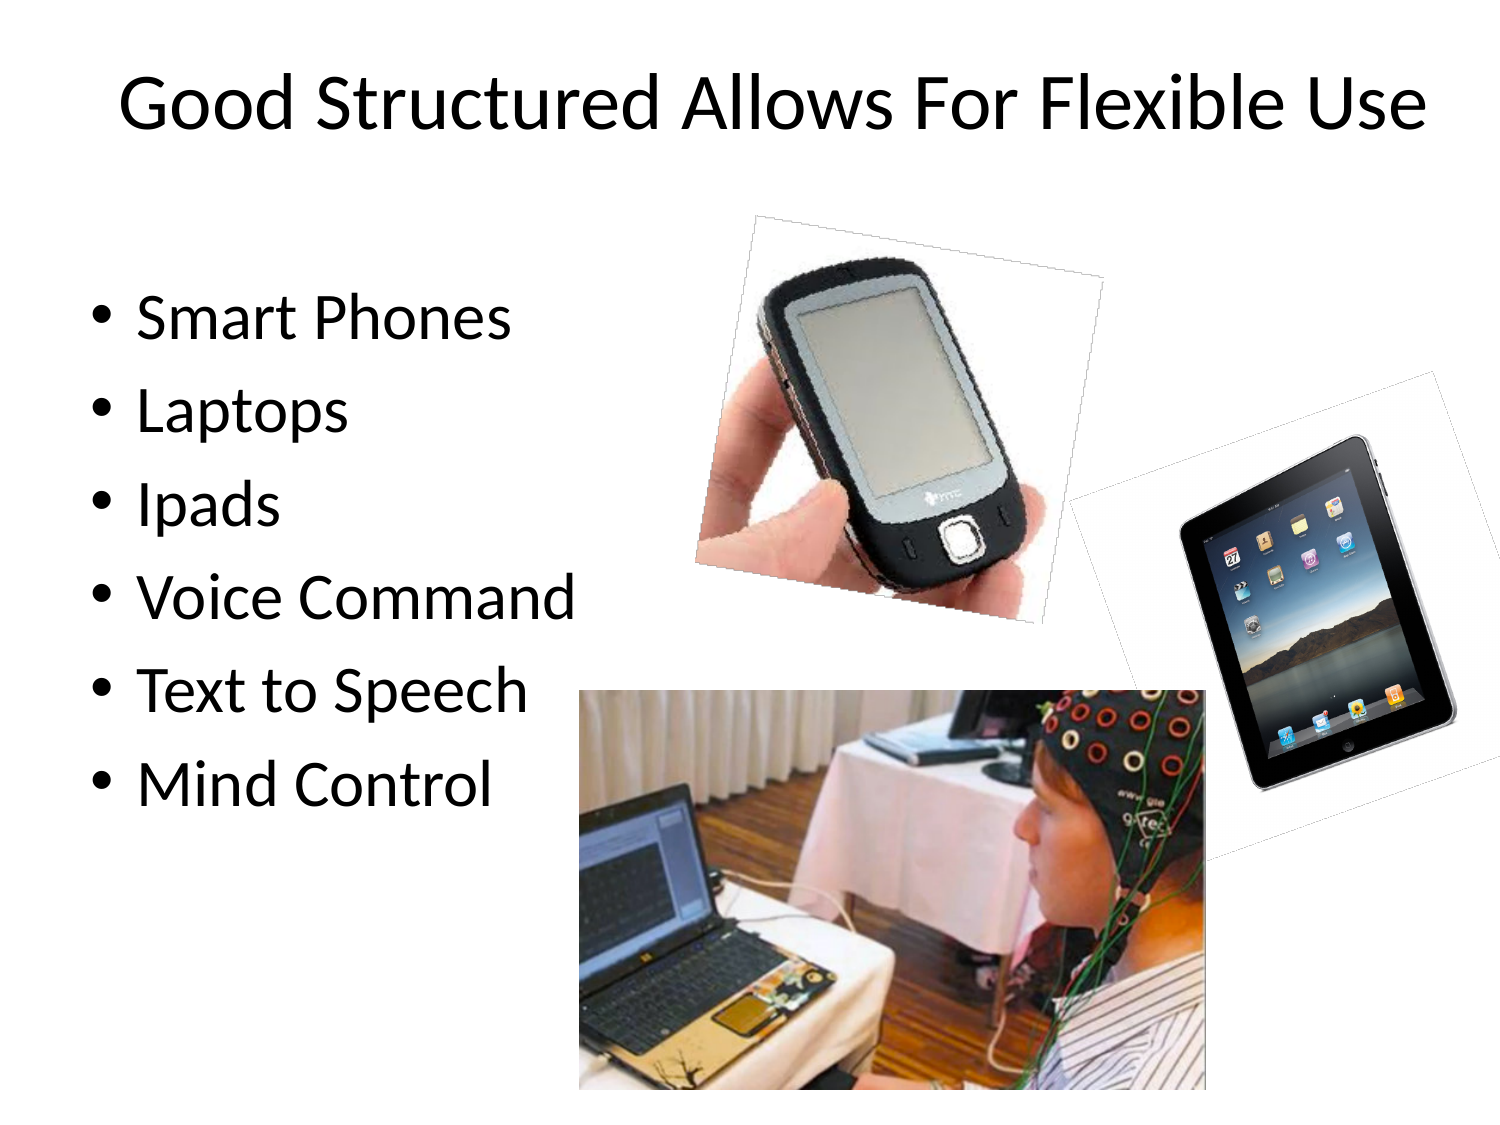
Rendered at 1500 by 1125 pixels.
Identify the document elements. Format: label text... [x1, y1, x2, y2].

title Good Structured Allows For Flexible Use [50, 3, 1500, 191]
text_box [579, 243, 1500, 1090]
list Smart Phones Laptops Ipads Voice Command Text to Speech Mind Control [75, 265, 574, 1008]
picture [752, 215, 906, 243]
